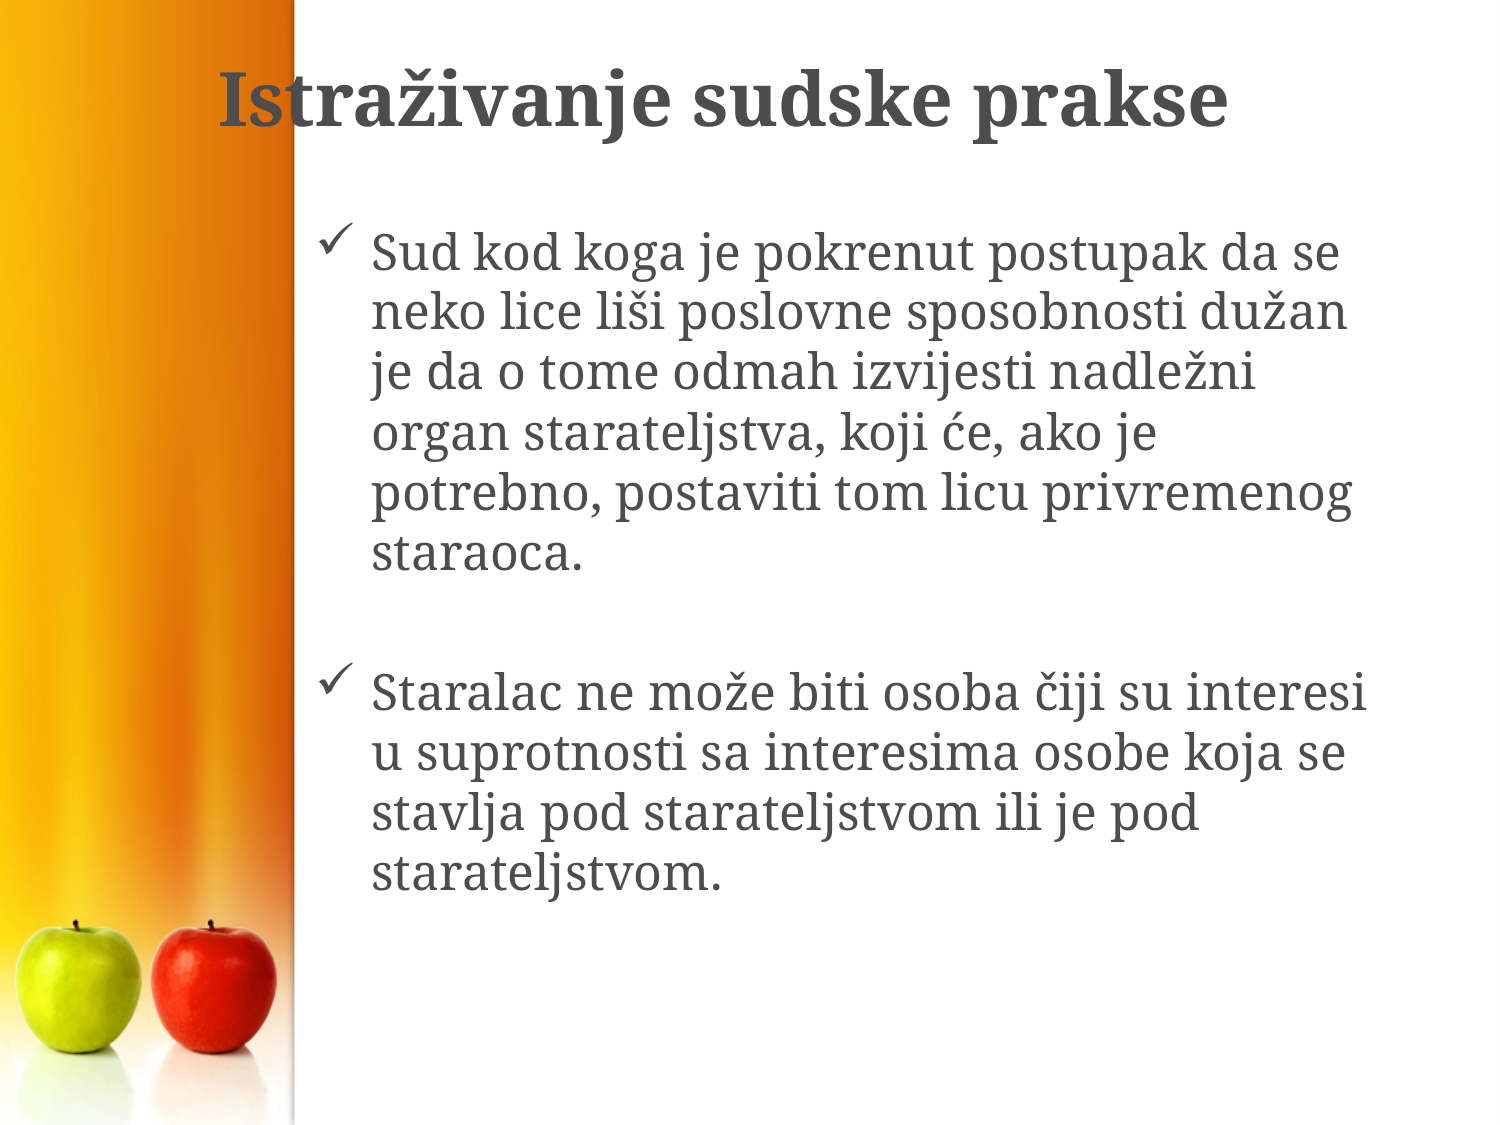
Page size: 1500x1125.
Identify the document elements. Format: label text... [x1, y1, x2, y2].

title Istraživanje sudske prakse [49, 37, 1401, 156]
text_box [289, 249, 1459, 1005]
picture [0, 0, 1500, 1125]
list Sud kod koga je pokrenut postupak da se neko lice liši poslovne sposobnosti dužan je da o tome odmah izvijesti nadležni organ starateljstva, koji će, ako je potrebno, postaviti tom licu privremenog staraoca. Staralac ne može biti osoba čiji su interesi u suprotnosti sa interesima osobe koja se stavlja pod starateljstvom ili je pod starateljstvom. [299, 212, 1388, 938]
